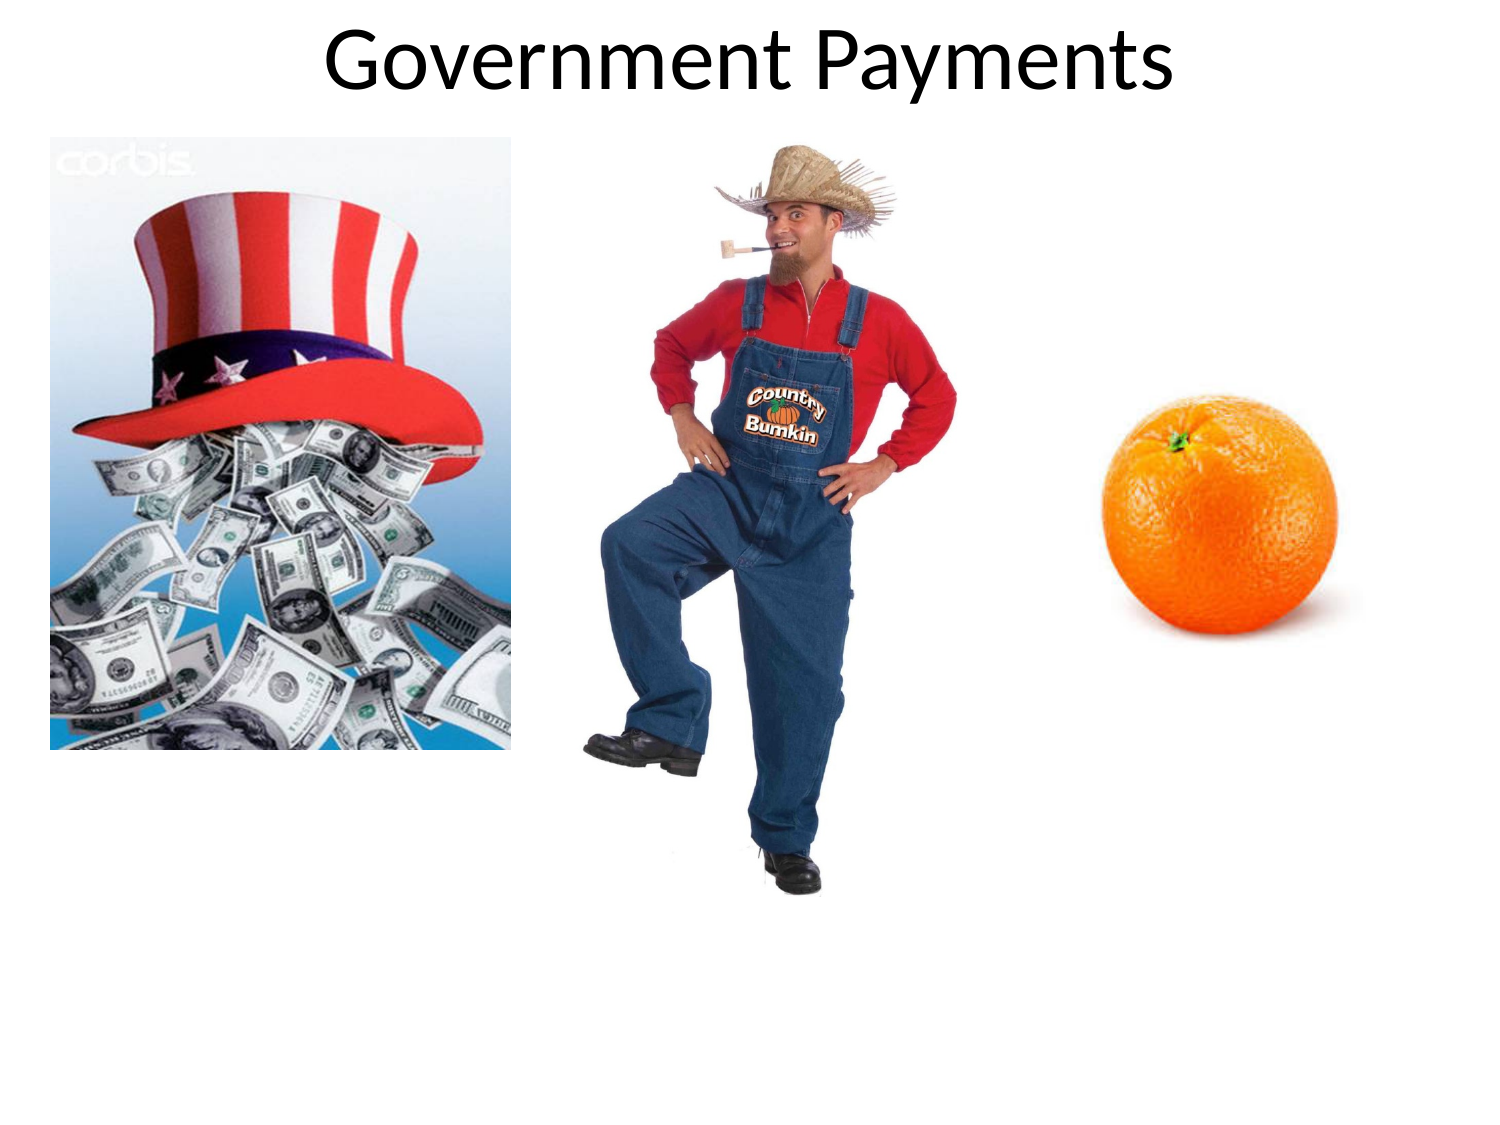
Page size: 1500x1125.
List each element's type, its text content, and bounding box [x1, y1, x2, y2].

title Government Payments [75, 0, 1425, 118]
picture [574, 137, 963, 897]
picture [49, 137, 511, 751]
picture [1074, 371, 1366, 663]
